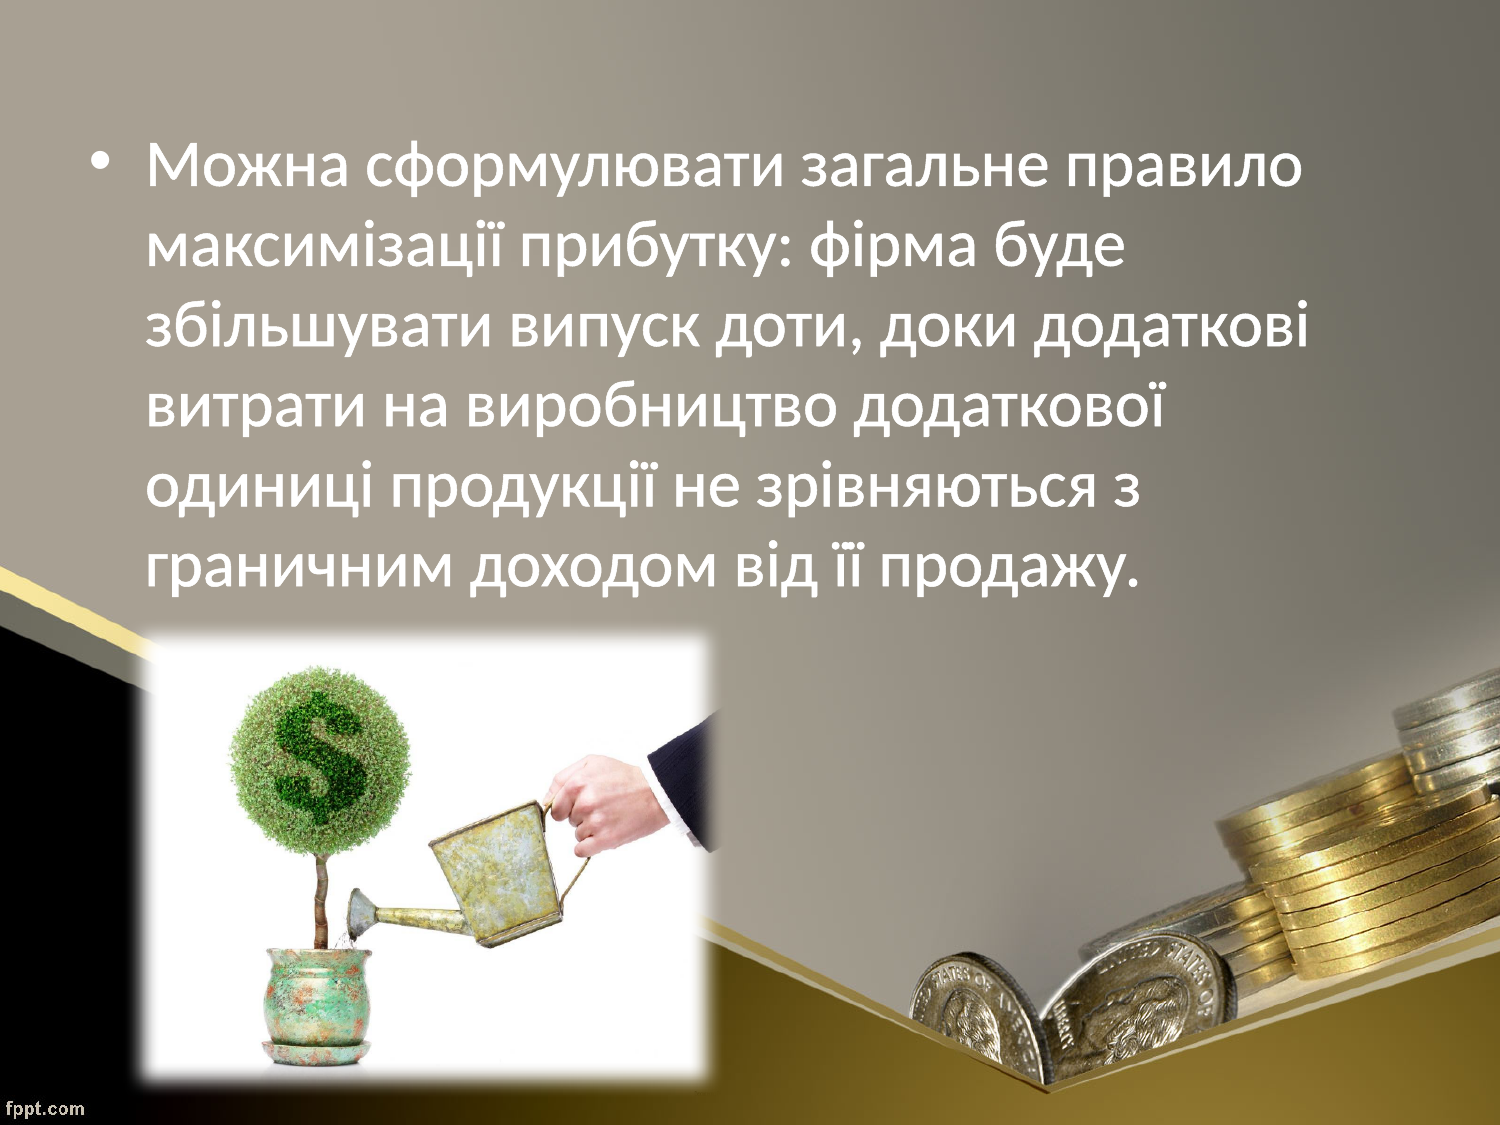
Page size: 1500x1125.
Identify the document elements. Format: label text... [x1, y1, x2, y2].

list Можна сформулювати загальне правило максимізації прибутку: фірма буде збільшувати випуск доти, доки додаткові витрати на виробництво додаткової одиниці продукції не зрівняються з граничним доходом від її продажу. [73, 111, 1424, 713]
picture [0, 0, 1500, 1125]
